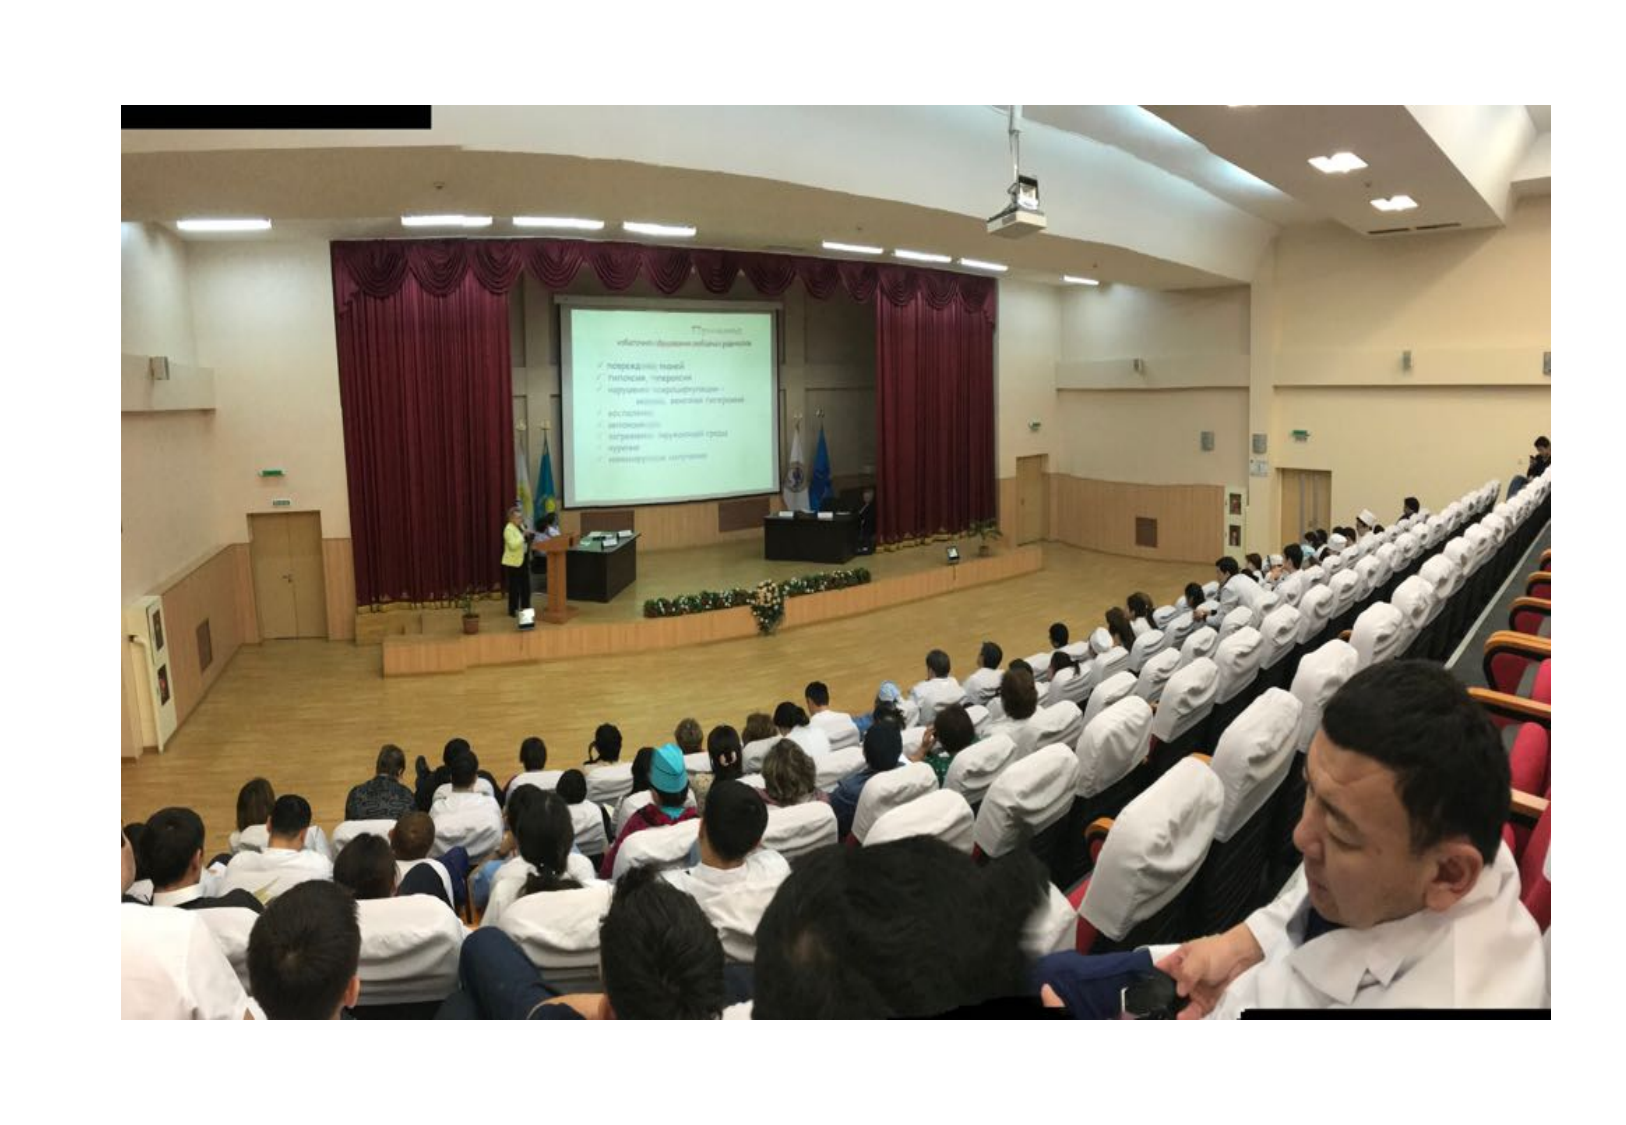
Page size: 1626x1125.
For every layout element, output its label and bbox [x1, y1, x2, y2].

picture [120, 105, 1551, 1020]
